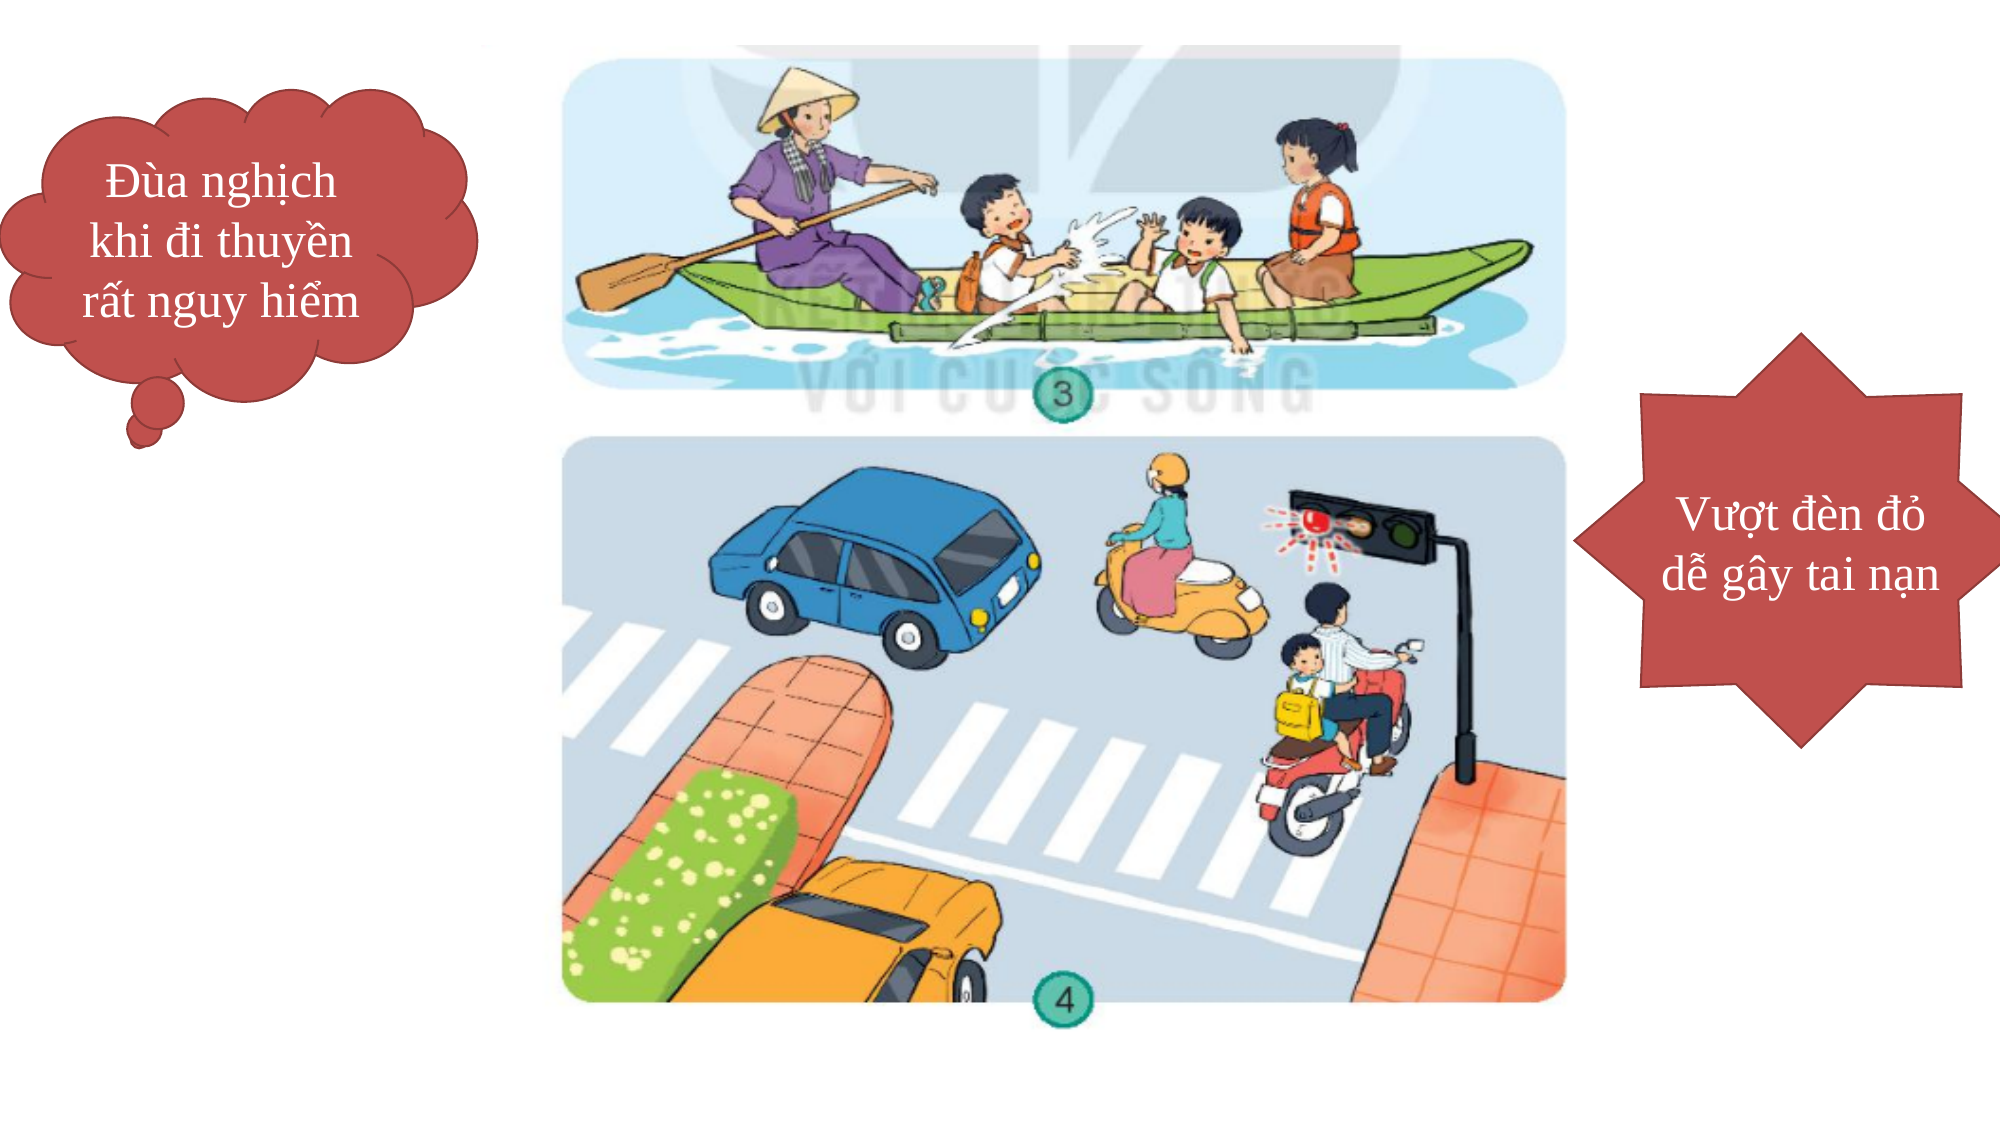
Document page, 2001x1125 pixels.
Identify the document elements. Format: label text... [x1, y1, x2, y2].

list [480, 45, 1592, 1042]
text_box Đùa nghịch khi đi thuyền rất nguy hiểm [0, 88, 479, 450]
text_box Vượt đèn đỏ dễ gây tai nạn [1592, 332, 2000, 750]
